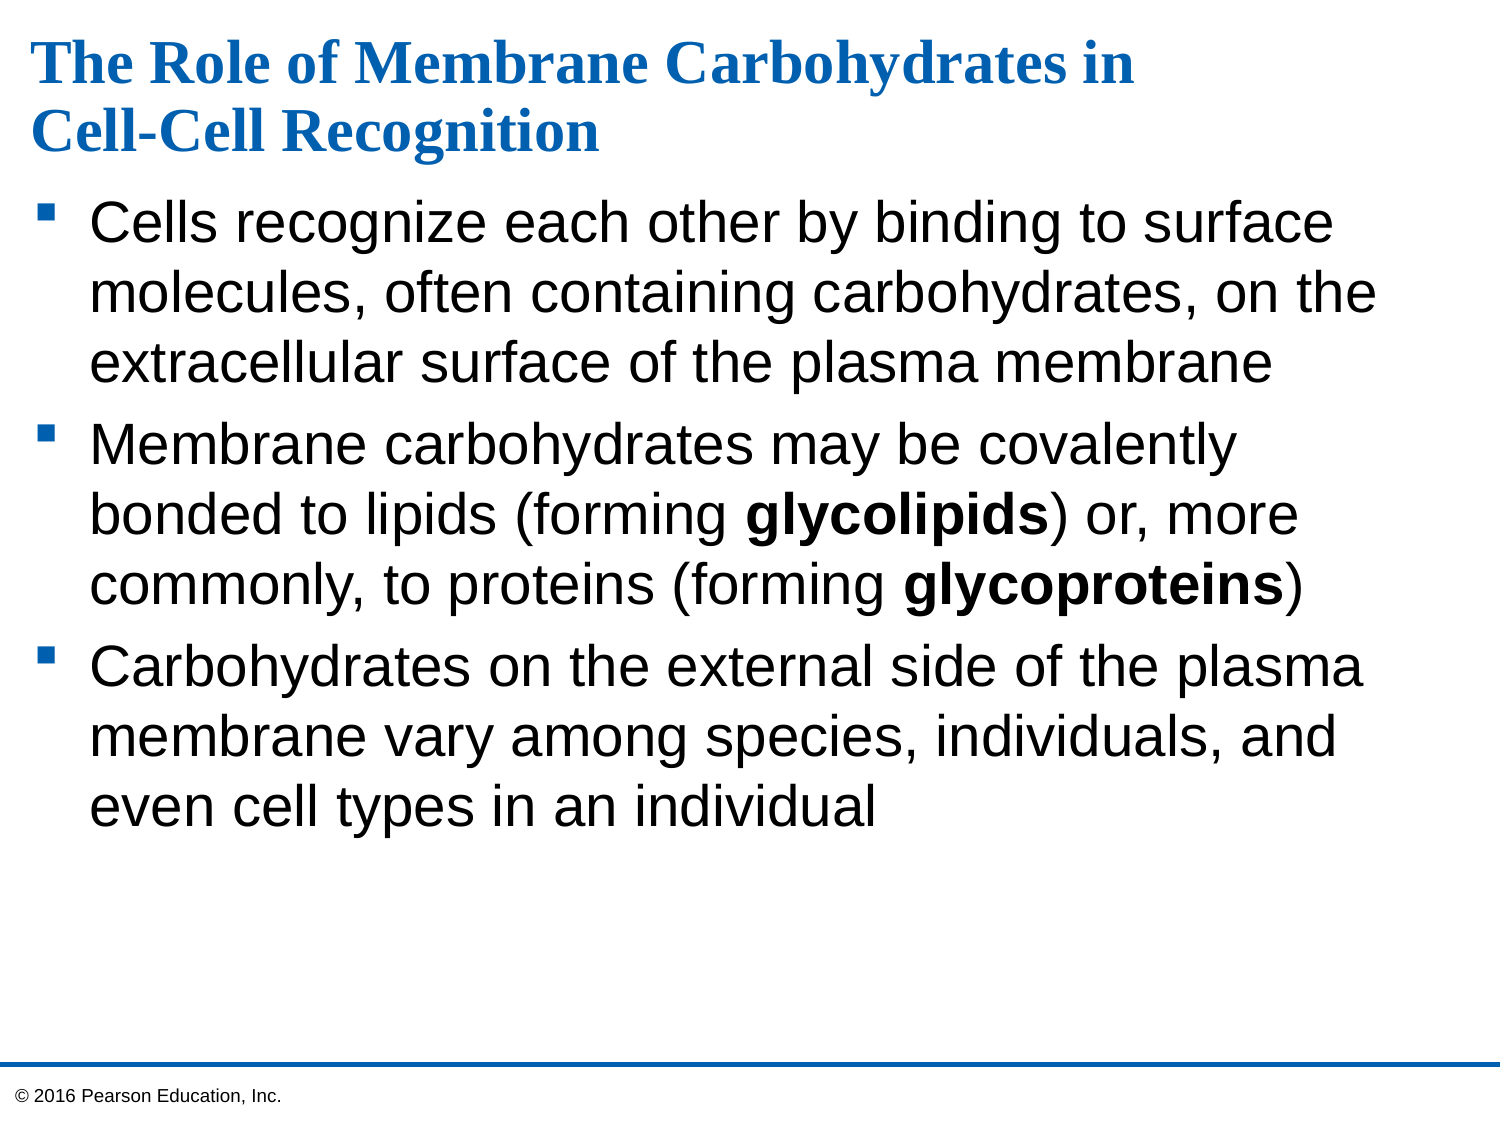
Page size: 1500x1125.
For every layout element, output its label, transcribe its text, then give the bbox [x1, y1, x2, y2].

list Cells recognize each other by binding to surface molecules, often containing carbohydrates, on the extracellular surface of the plasma membrane Membrane carbohydrates may be covalently bonded to lipids (forming glycolipids) or, more commonly, to proteins (forming glycoproteins) Carbohydrates on the external side of the plasma membrane vary among species, individuals, and even cell types in an individual [23, 184, 1464, 1043]
title The Role of Membrane Carbohydrates in Cell-Cell Recognition [29, 29, 1470, 165]
footer © 2016 Pearson Education, Inc. [0, 1064, 507, 1125]
